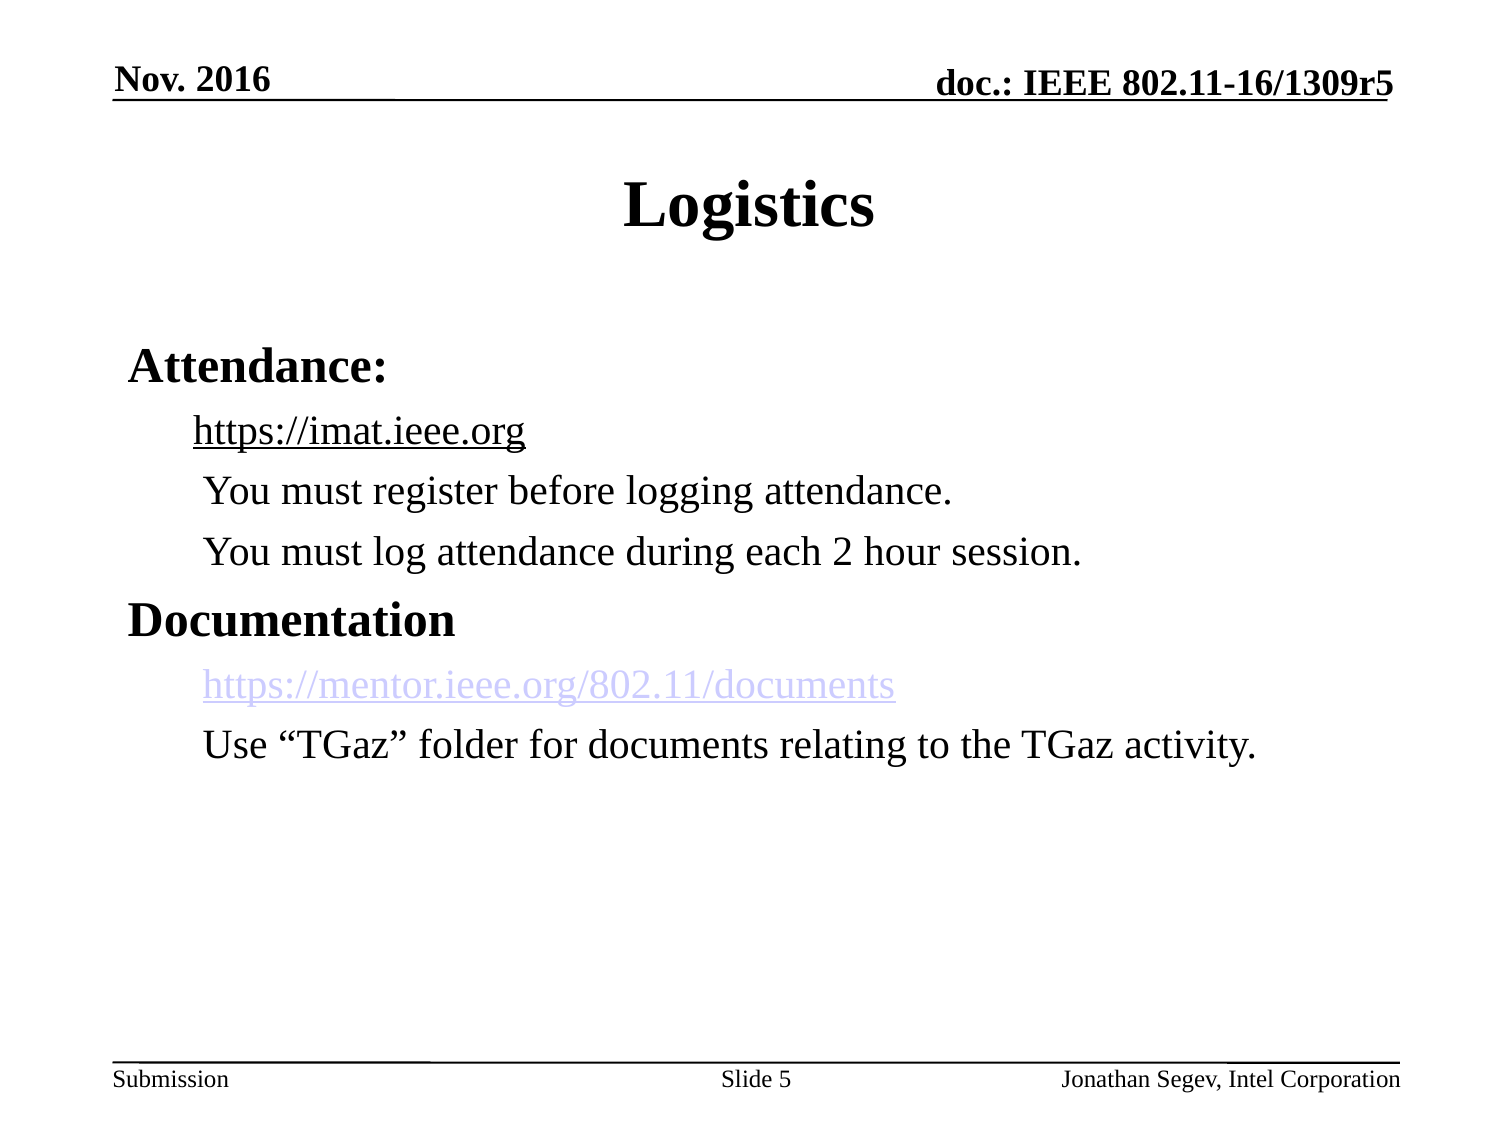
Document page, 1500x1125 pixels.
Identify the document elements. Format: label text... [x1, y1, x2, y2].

title Logistics [112, 112, 1388, 288]
footer Jonathan Segev, Intel Corporation [878, 1061, 1402, 1093]
slide_number Slide 5 [712, 1061, 800, 1123]
list Attendance: https://imat.ieee.org You must register before logging attendance. You must log attendance during each 2 hour session. Documentation https://mentor.ieee.org/802.11/documents Use “TGaz” folder for documents relating to the TGaz activity. [112, 324, 1388, 1000]
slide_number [114, 54, 423, 100]
